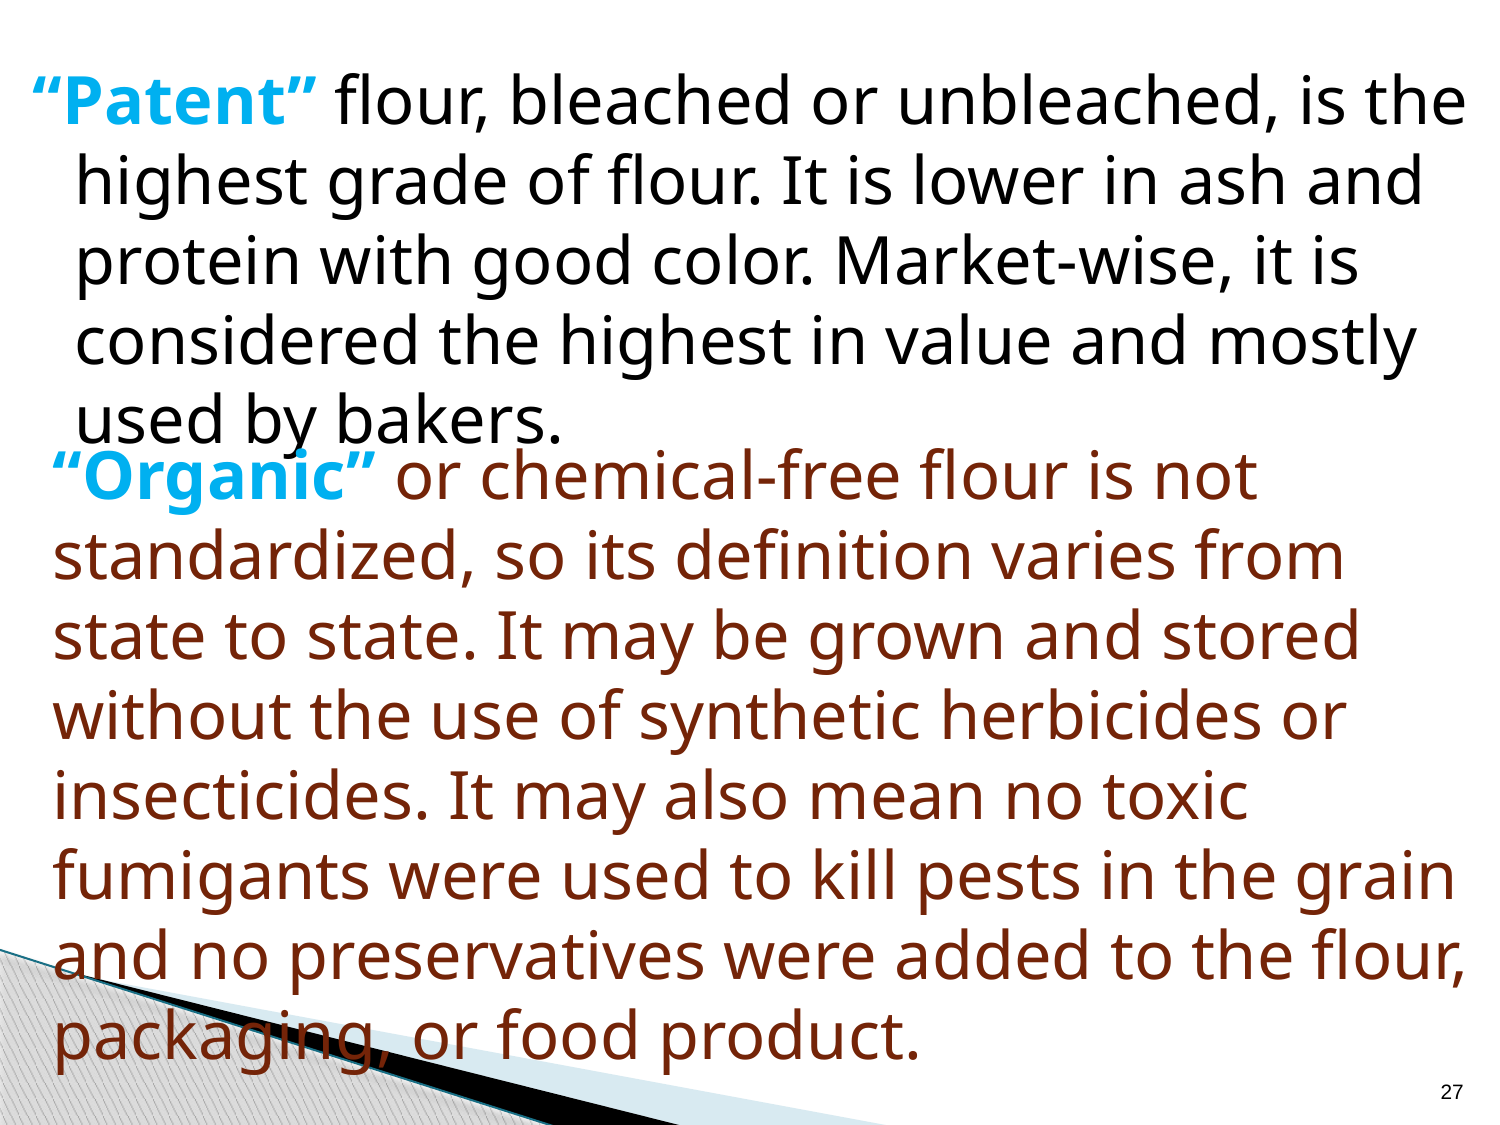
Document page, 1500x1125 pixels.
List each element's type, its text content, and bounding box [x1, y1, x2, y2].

slide_number 27 [1418, 1080, 1479, 1112]
text_box “Organic” or chemical-free flour is not standardized, so its definition varies from state to state. It may be grown and stored without the use of synthetic herbicides or insecticides. It may also mean no toxic fumigants were used to kill pests in the grain and no preservatives were added to the flour, packaging, or food product. [37, 425, 1500, 1080]
list “Patent” flour, bleached or unbleached, is the highest grade of flour. It is lower in ash and protein with good color. Market-wise, it is considered the highest in value and mostly used by bakers. [0, 49, 1500, 451]
